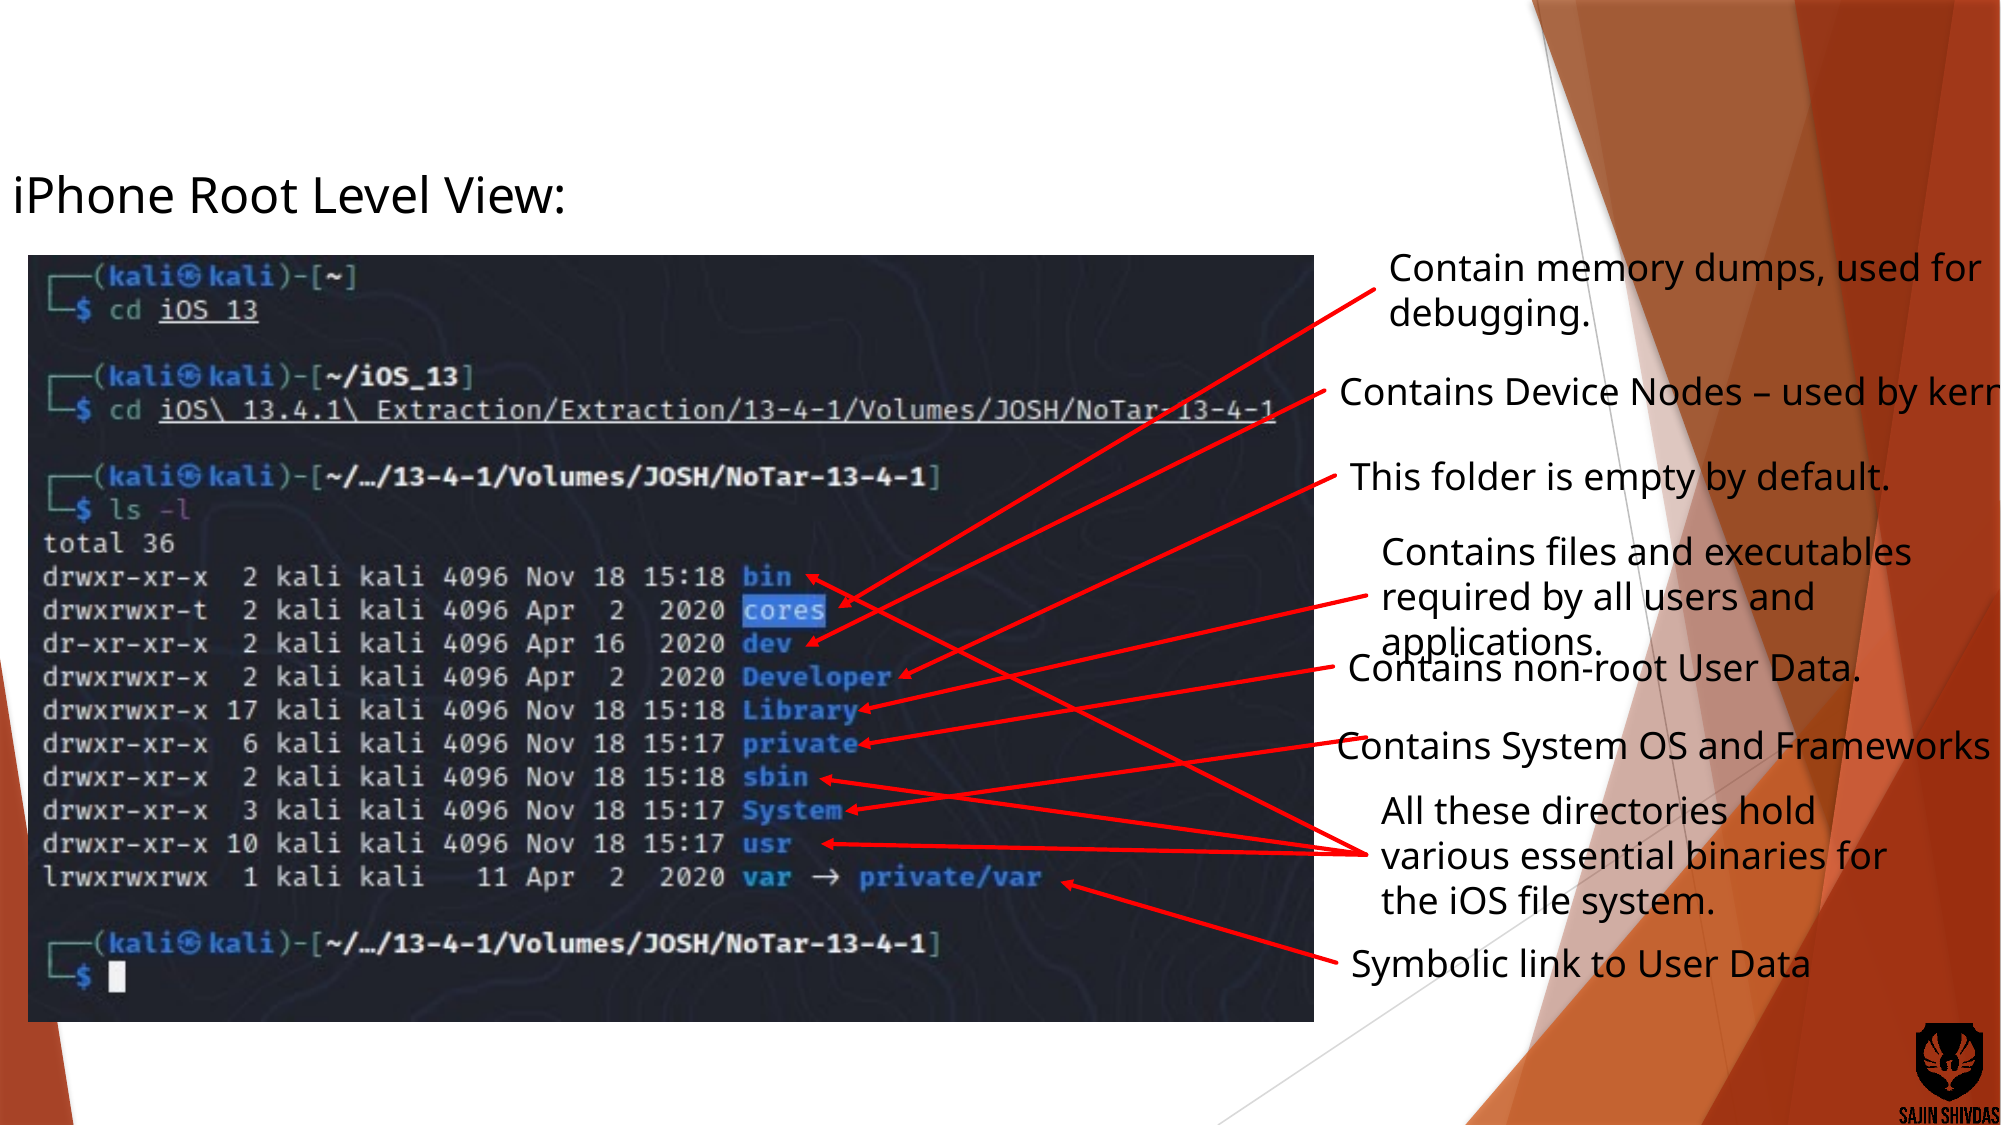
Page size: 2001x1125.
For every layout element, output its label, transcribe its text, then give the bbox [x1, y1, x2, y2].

text_box Contains non-root User Data. [1373, 671, 1878, 697]
text_box Symbolic link to User Data [1336, 932, 1828, 993]
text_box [856, 719, 1367, 746]
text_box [804, 655, 1367, 857]
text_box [837, 289, 1375, 609]
text_box All these directories hold various essential binaries for the iOS file system. [1366, 779, 1932, 930]
text_box Contains files and executables required by all users and applications. [1374, 520, 2000, 671]
text_box Contains Device Nodes – used by kernel. [1380, 360, 2000, 421]
text_box Contain memory dumps, used for debugging. [1374, 236, 2000, 342]
text_box Contains System OS and Frameworks [1372, 714, 2000, 775]
text_box This folder is empty by default. [1380, 445, 1907, 506]
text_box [1059, 881, 1367, 964]
picture [27, 254, 1315, 1023]
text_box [897, 655, 1369, 680]
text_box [844, 736, 1367, 812]
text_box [804, 390, 1370, 648]
picture [1888, 1012, 2001, 1125]
text_box iPhone Root Level View: [0, 156, 583, 231]
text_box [856, 656, 1367, 712]
